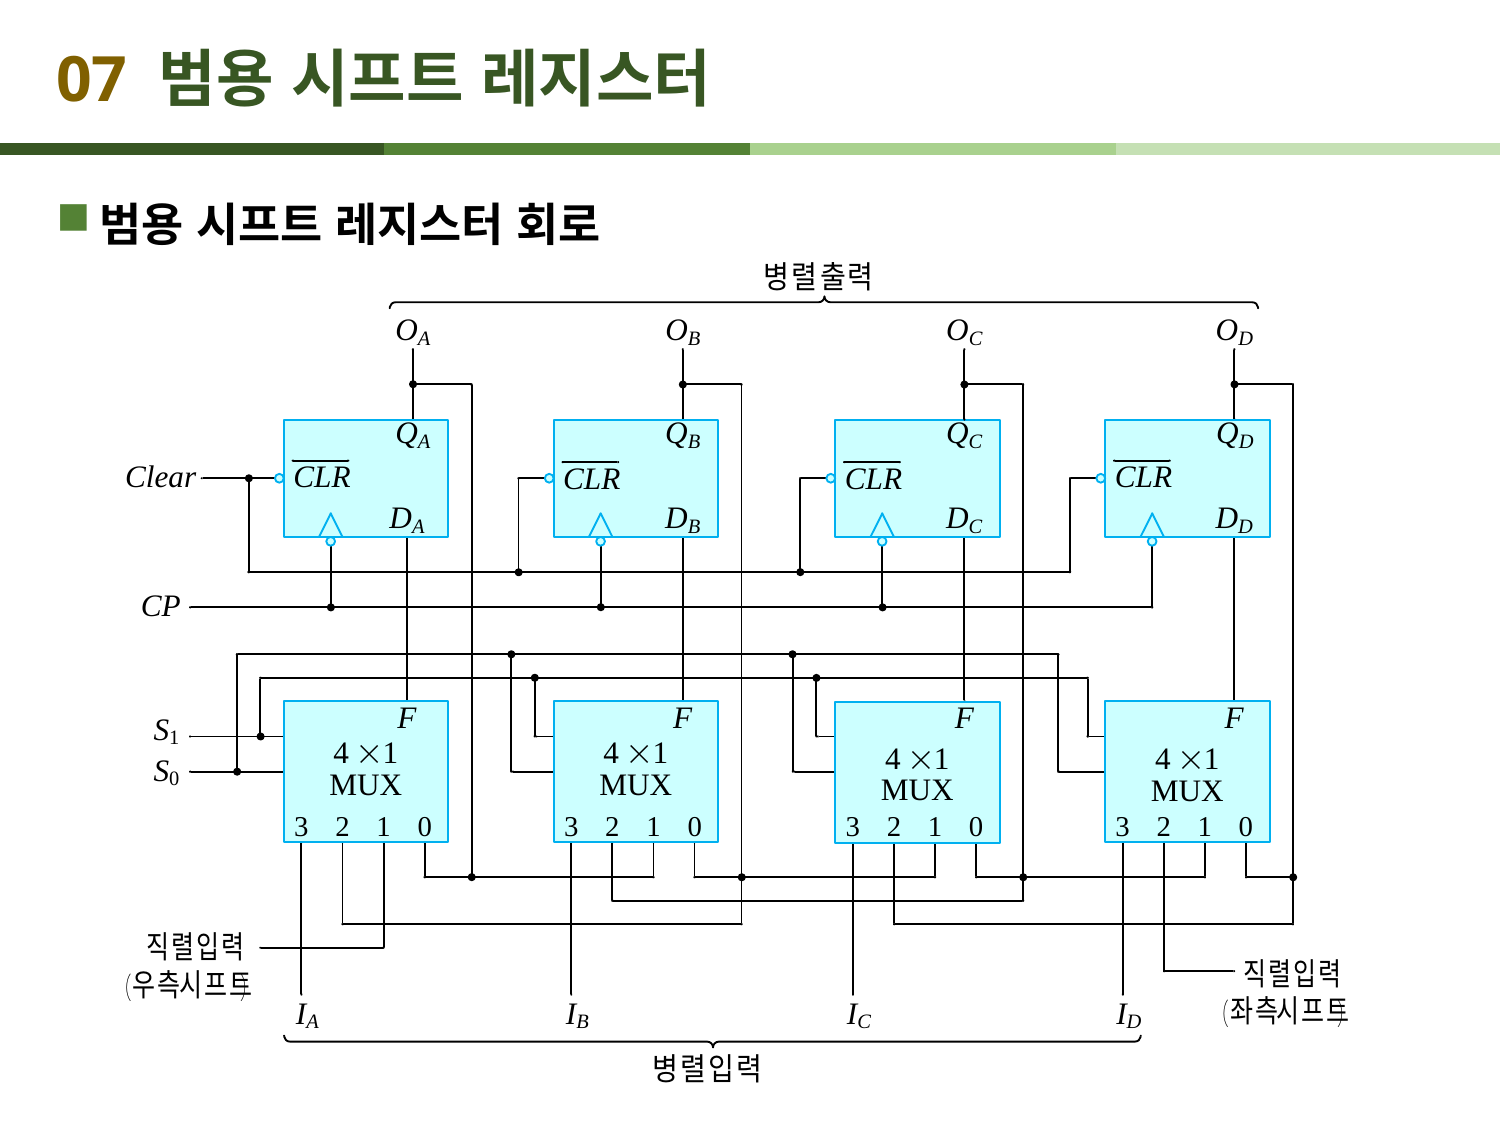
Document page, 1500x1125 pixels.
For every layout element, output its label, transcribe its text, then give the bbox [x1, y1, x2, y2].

title 07 범용 시프트 레지스터 [41, 31, 1282, 121]
list 범용 시프트 레지스터 회로 [41, 160, 1459, 1059]
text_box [121, 252, 1379, 1093]
